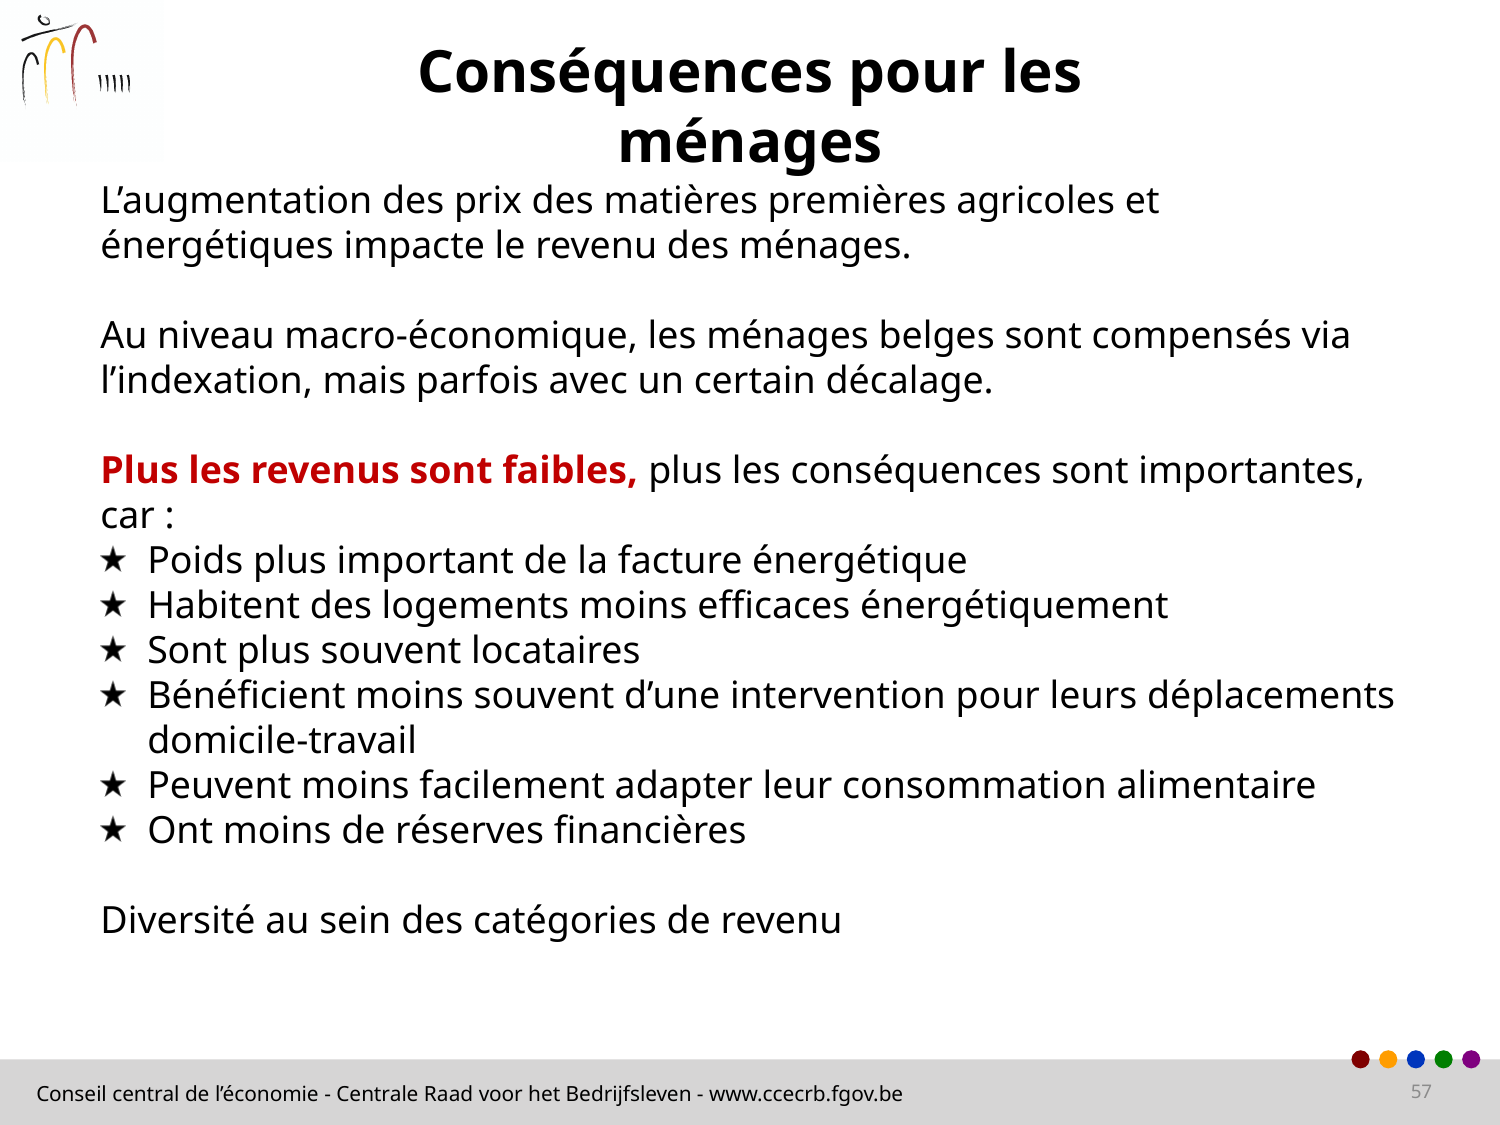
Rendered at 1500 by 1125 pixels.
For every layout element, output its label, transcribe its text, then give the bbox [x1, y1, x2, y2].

picture [100, 635, 126, 662]
picture [100, 590, 126, 617]
picture [100, 680, 126, 707]
picture [0, 0, 164, 162]
picture [100, 815, 126, 842]
picture [100, 545, 126, 572]
text_box Conséquences pour les ménages [269, 26, 1231, 182]
picture [100, 770, 126, 797]
text_box L’augmentation des prix des matières premières agricoles et énergétiques impacte le revenu des ménages. Au niveau macro-économique, les ménages belges sont compensés via l’indexation, mais parfois avec un certain décalage. Plus les revenus sont faibles, plus les conséquences sont importantes, car : Poids plus important de la facture énergétique Habitent des logements moins efficaces énergétiquement Sont plus souvent locataires Bénéficient moins souvent d’une intervention pour leurs déplacements domicile-travail Peuvent moins facilement adapter leur consommation alimentaire Ont moins de réserves financières Diversité au sein des catégories de revenu [85, 168, 1415, 949]
slide_number 57 [1273, 1071, 1448, 1115]
